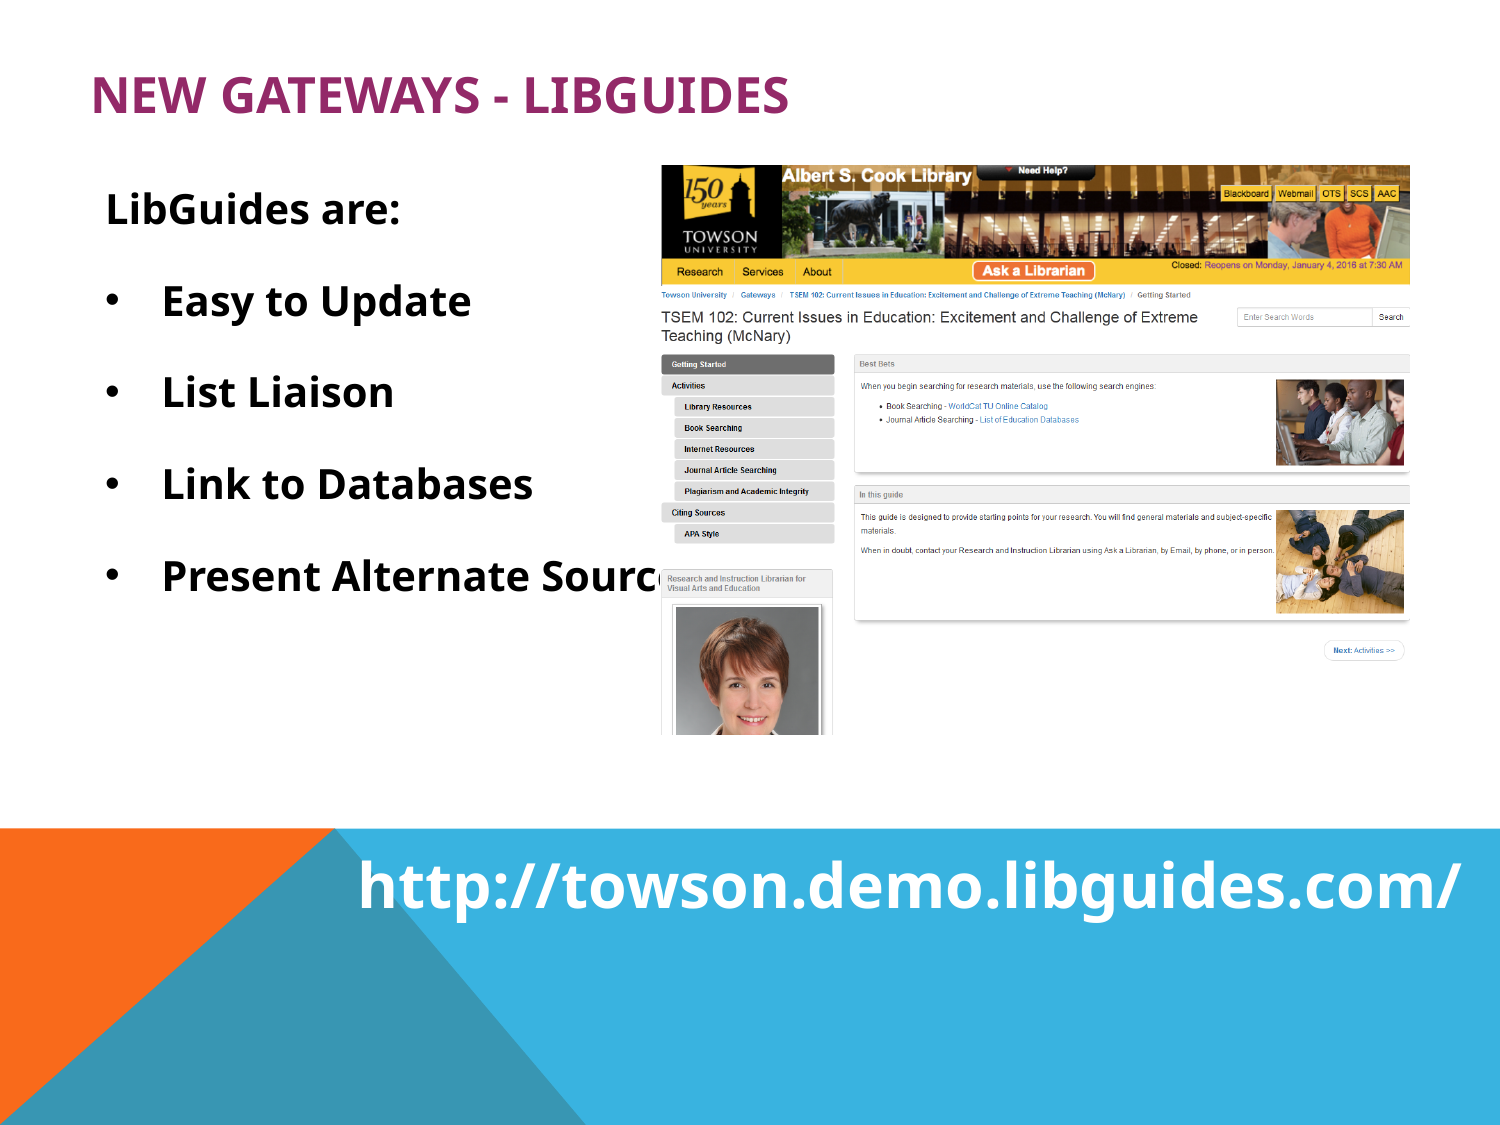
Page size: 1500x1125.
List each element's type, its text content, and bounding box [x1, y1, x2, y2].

title New Gateways - LibGuides [75, 0, 1425, 188]
text_box http://towson.demo.libguides.com/ [342, 838, 1479, 973]
picture [659, 164, 1411, 735]
text_box LibGuides are: Easy to Update List Liaison Link to Databases Present Alternate Sources [89, 149, 1410, 975]
